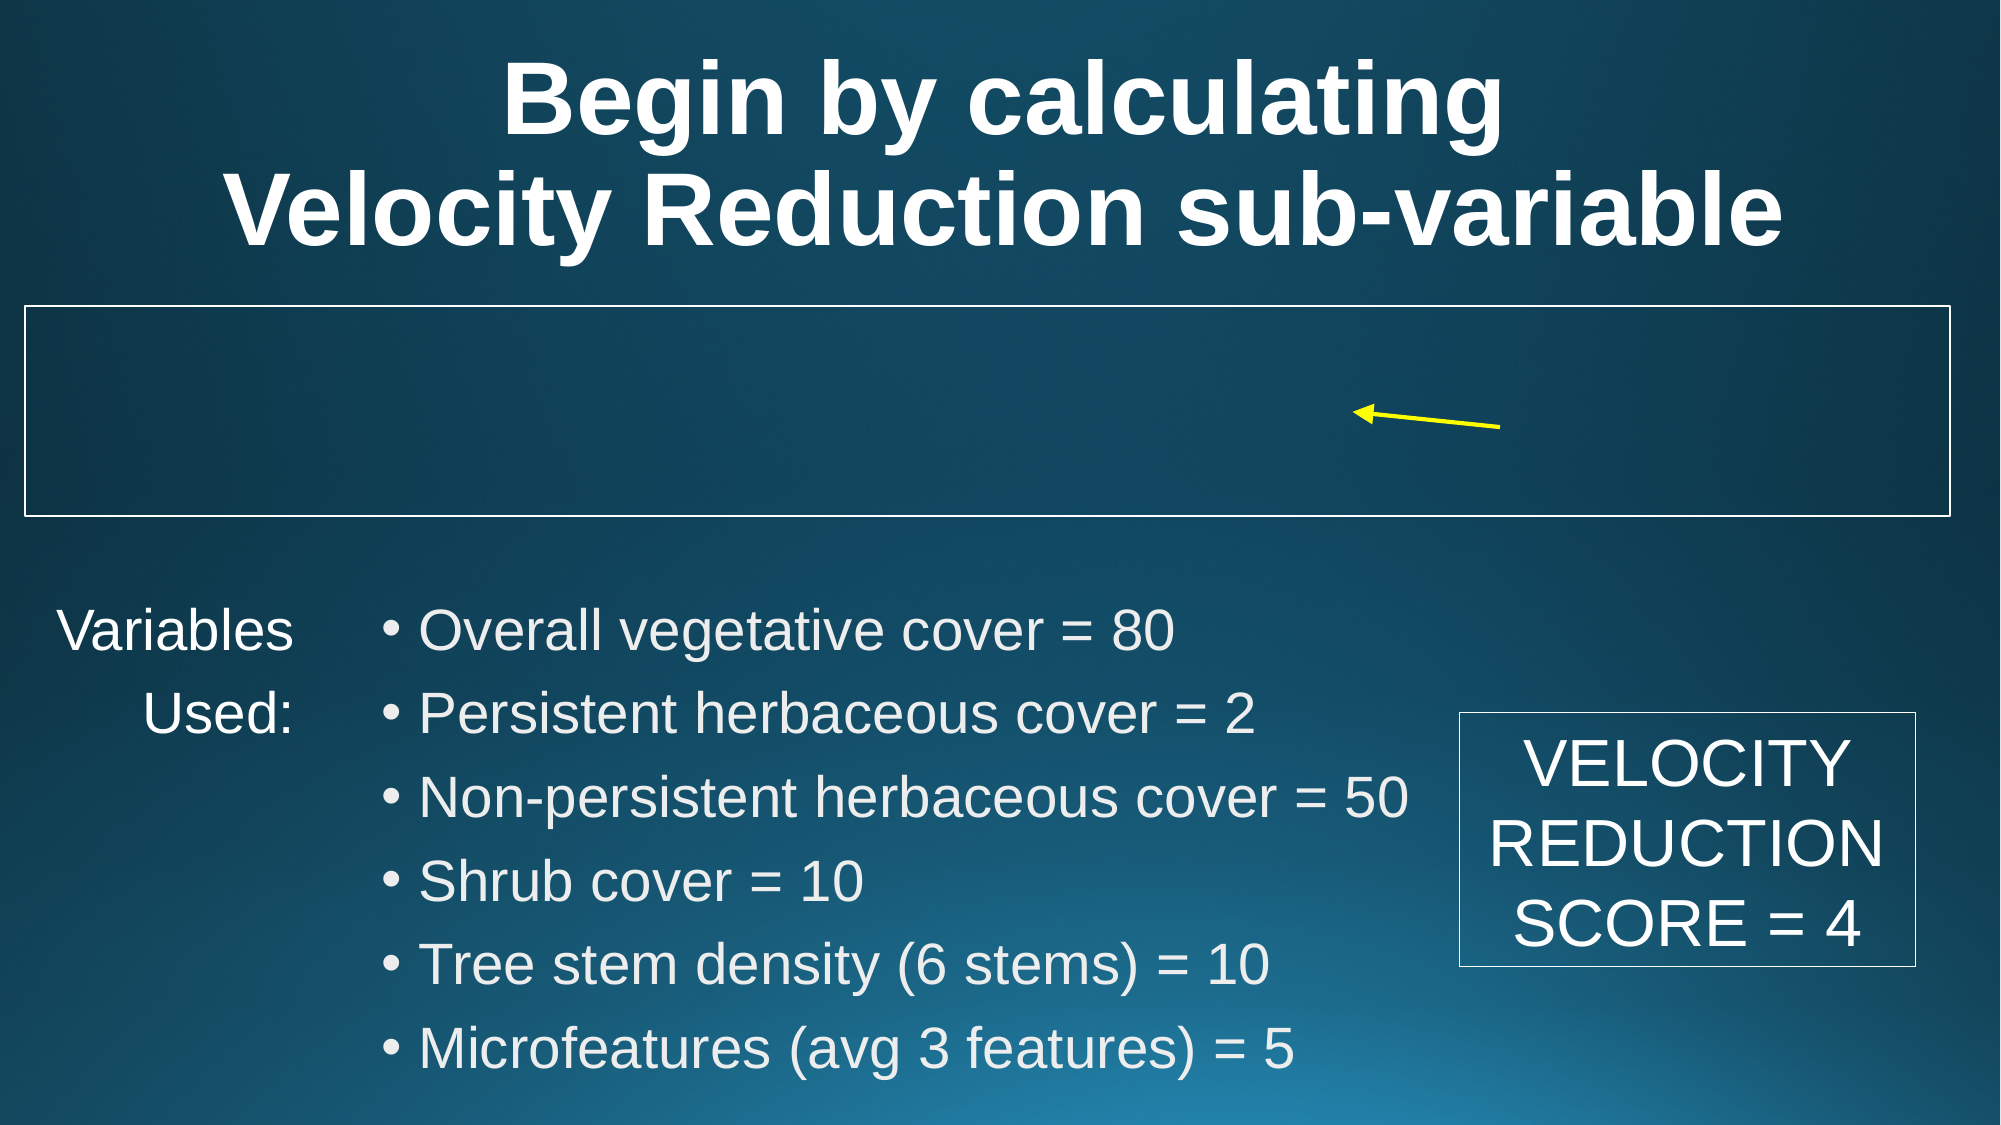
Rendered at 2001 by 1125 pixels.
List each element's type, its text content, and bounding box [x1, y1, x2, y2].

title Begin by calculating Velocity Reduction sub-variable [93, 37, 1916, 277]
list Variables Used: [25, 592, 311, 1090]
text_box Overall vegetative cover = 80 Persistent herbaceous cover = 2 Non-persistent herbaceous cover = 50 Shrub cover = 10 Tree stem density (6 stems) = 10 Microfeatures (avg 3 features) = 5 [366, 592, 1950, 1090]
picture [0, 0, 2001, 1125]
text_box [1352, 411, 1500, 428]
text_box VELOCITY REDUCTION SCORE = 4 [1459, 712, 1916, 967]
